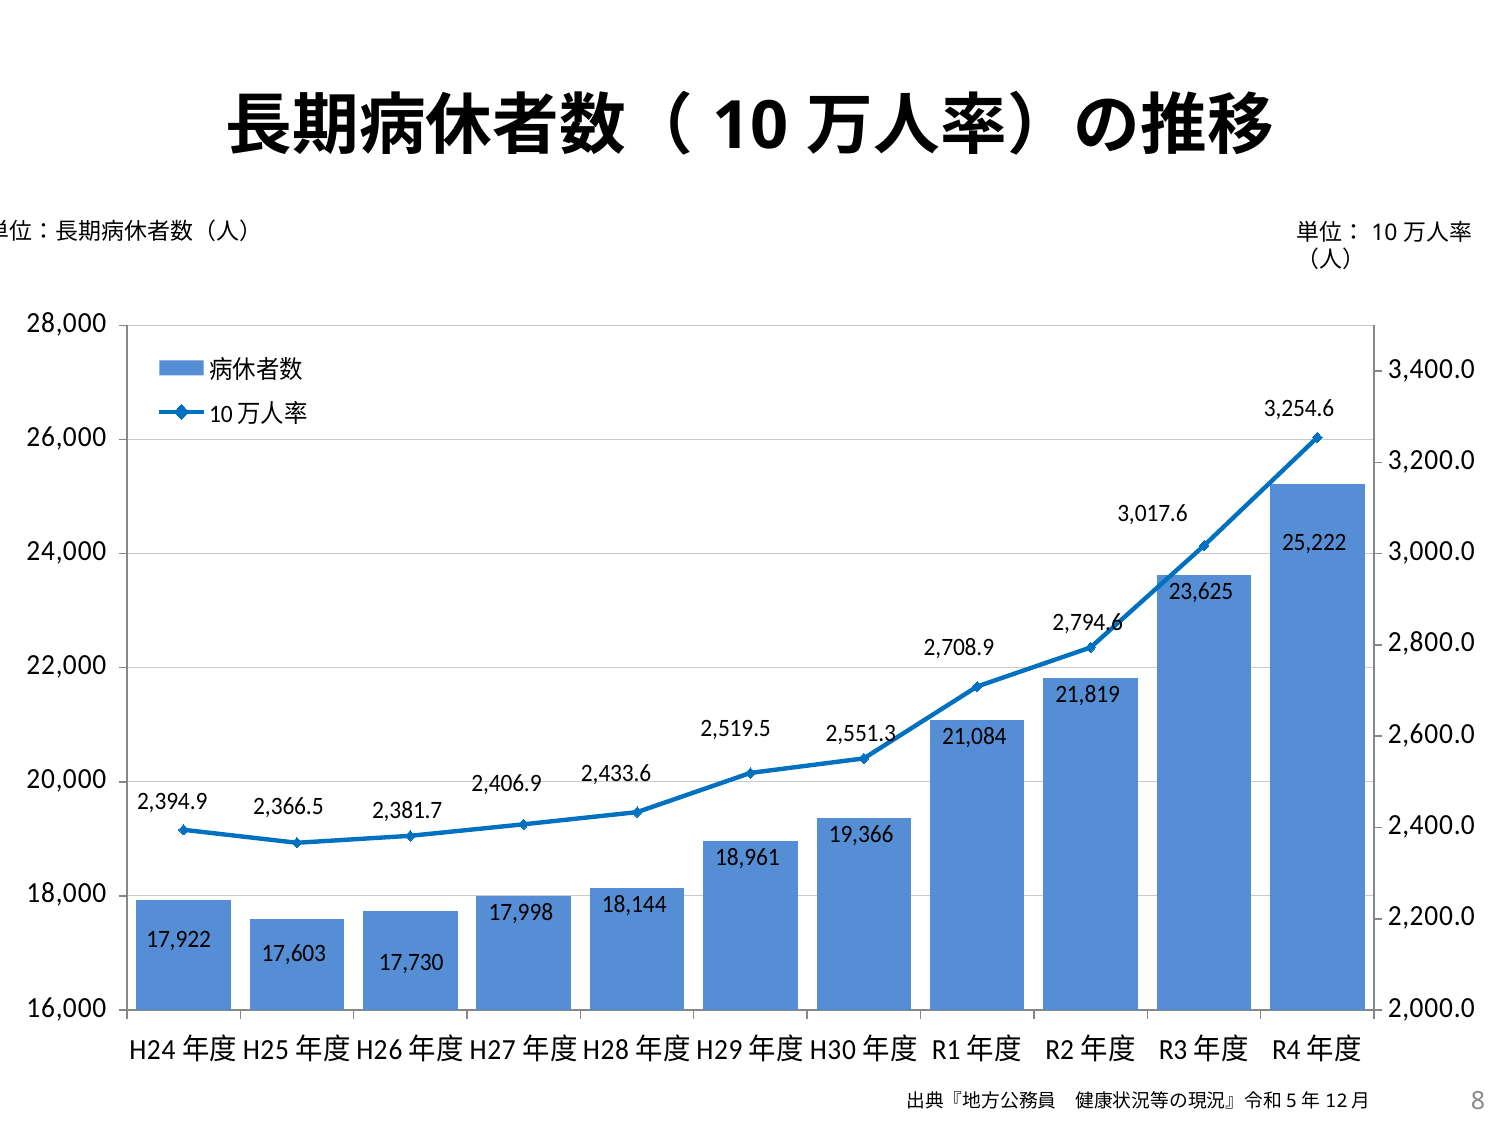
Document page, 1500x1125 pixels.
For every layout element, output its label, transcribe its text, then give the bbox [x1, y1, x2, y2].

slide_number 8 [1149, 1071, 1500, 1125]
text_box 単位：10万人率（人） [1282, 210, 1500, 280]
text_box 出典『地方公務員 健康状況等の現況』令和5年12月 [891, 1081, 1149, 1125]
text_box 単位：長期病休者数（人） [0, 209, 278, 252]
chart [19, 243, 1483, 1074]
title 長期病休者数（10万人率）の推移 [0, 42, 1500, 197]
